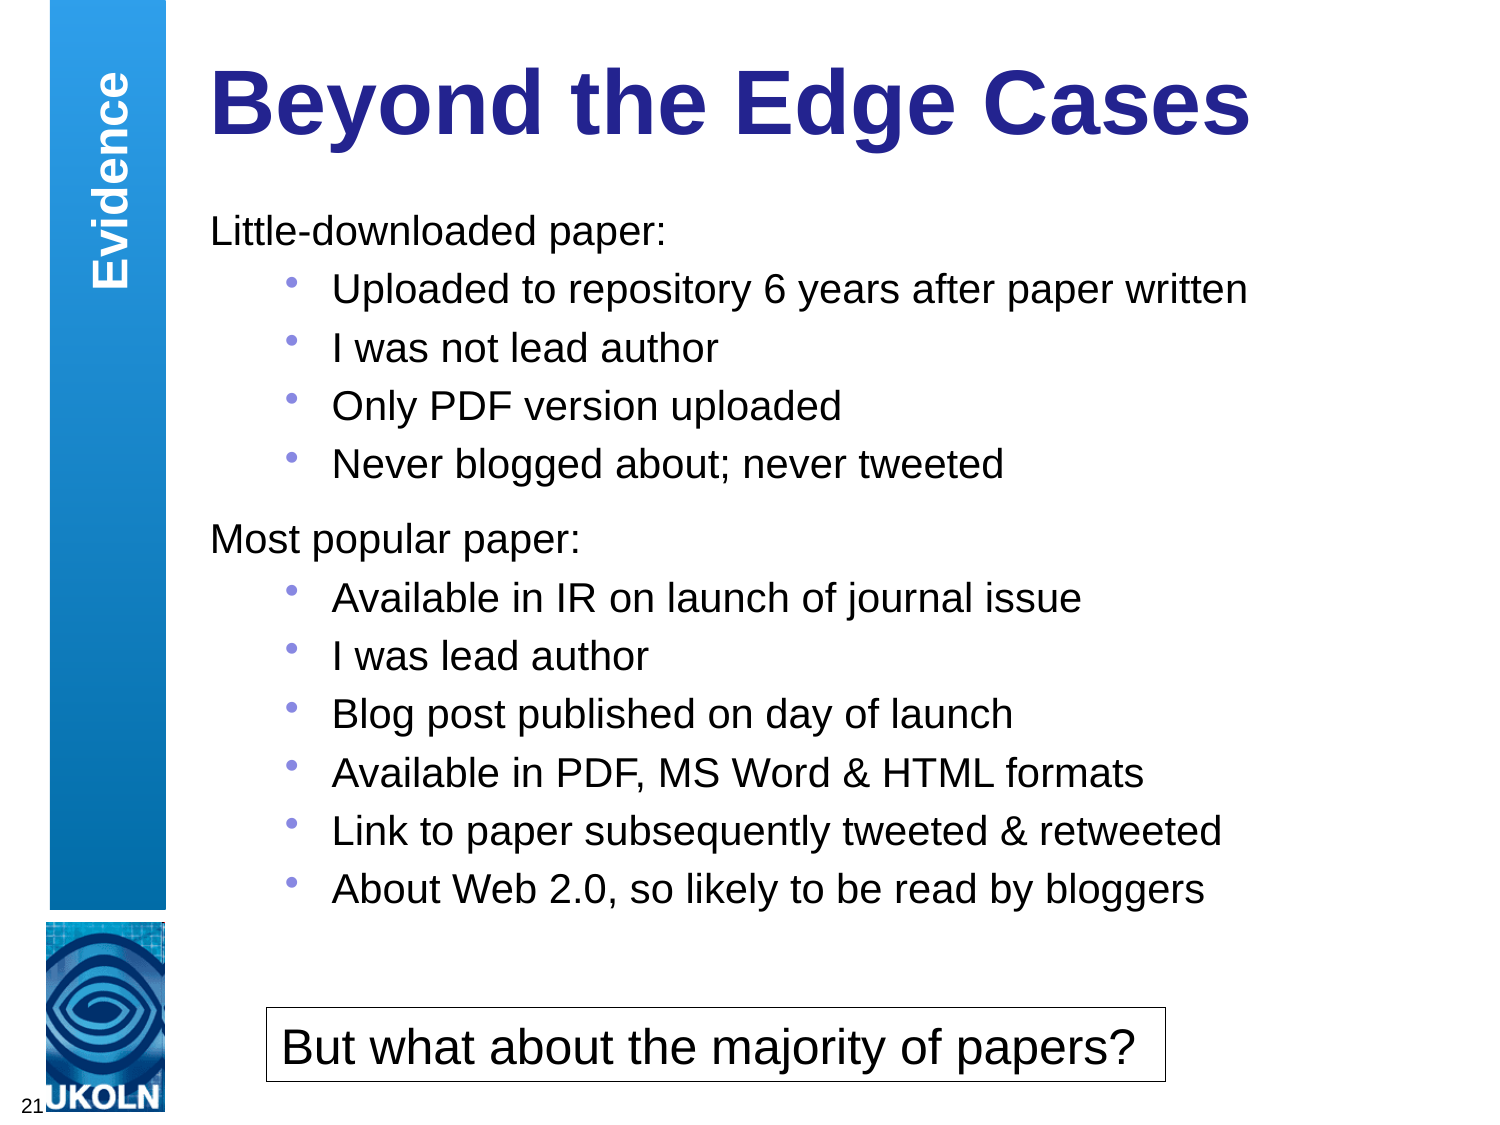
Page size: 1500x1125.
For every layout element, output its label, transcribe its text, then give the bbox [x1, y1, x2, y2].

text_box But what about the majority of papers? [266, 1007, 1166, 1082]
picture [46, 922, 165, 1112]
picture [46, 922, 58, 927]
slide_number 21 [0, 1085, 60, 1125]
list Little-downloaded paper: Uploaded to repository 6 years after paper written I was not lead author Only PDF version uploaded Never blogged about; never tweeted Most popular paper: Available in IR on launch of journal issue I was lead author Blog post published on day of launch Available in PDF, MS Word & HTML formats Link to paper subsequently tweeted & retweeted About Web 2.0, so likely to be read by bloggers [194, 196, 1478, 1004]
title Beyond the Edge Cases [194, 42, 1447, 153]
text_box Evidence [69, 56, 145, 306]
